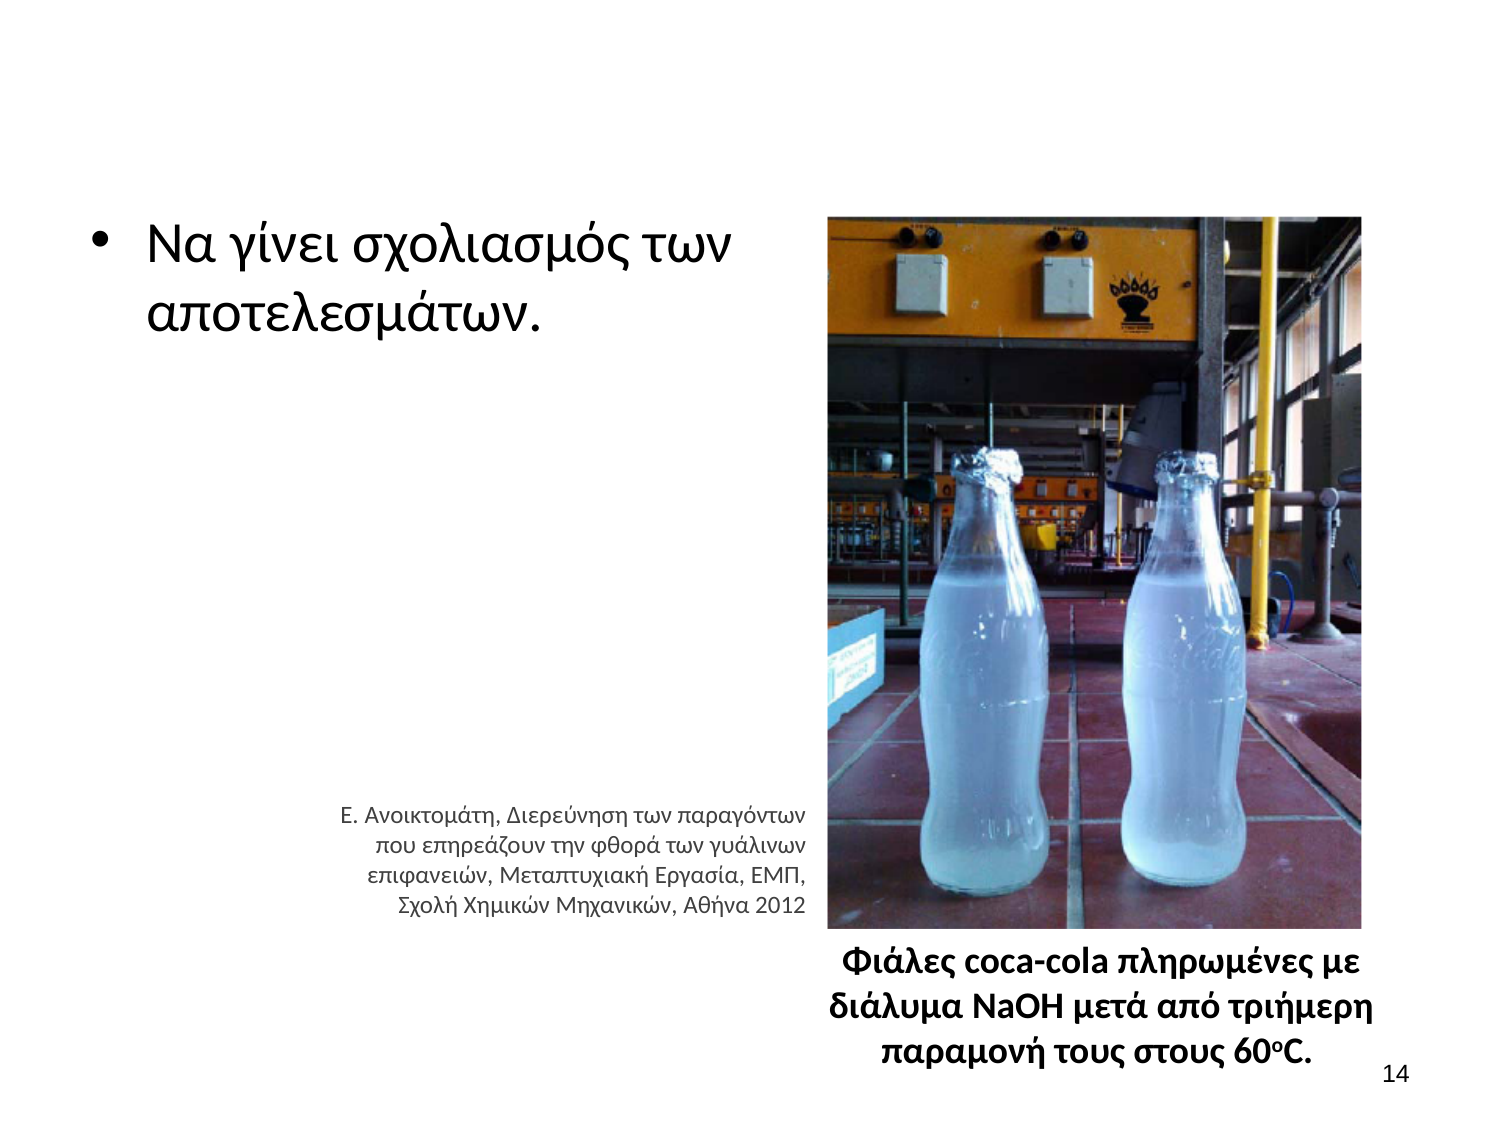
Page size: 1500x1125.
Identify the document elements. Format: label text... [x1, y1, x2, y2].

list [820, 214, 1370, 929]
text_box Φιάλες coca-cola πληρωμένες με διάλυμα NaOH μετά από τριήμερη παραμονή τους στους 60οC. [761, 928, 1441, 1079]
list Να γίνει σχολιασμός των αποτελεσμάτων. [75, 196, 750, 1024]
slide_number 13 [1074, 1042, 1425, 1103]
text_box Ε. Ανοικτομάτη, Διερεύνηση των παραγόντων που επηρεάζουν την φθορά των γυάλινων επιφανειών, Μεταπτυχιακή Εργασία, ΕΜΠ, Σχολή Χημικών Μηχανικών, Αθήνα 2012 [301, 790, 815, 926]
